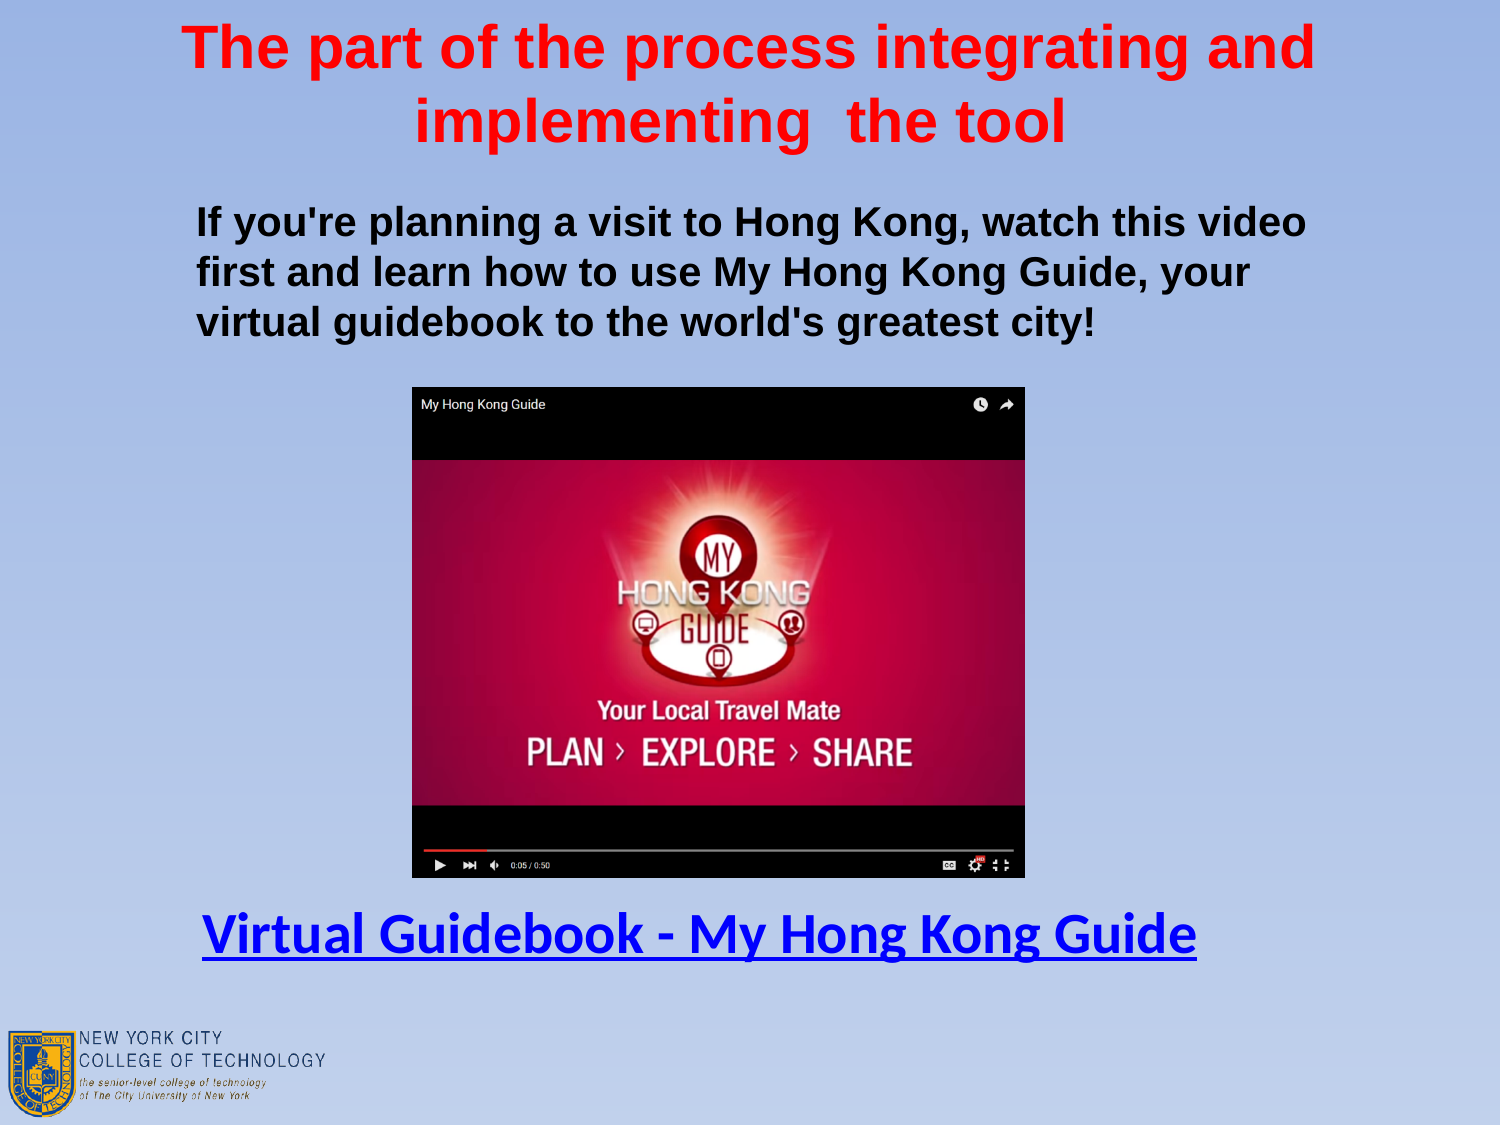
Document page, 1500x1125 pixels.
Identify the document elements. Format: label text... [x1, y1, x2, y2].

title The part of the process integrating and implementing the tool [50, 0, 1450, 163]
picture [412, 387, 1026, 878]
list If you're planning a visit to Hong Kong, watch this video first and learn how to use My Hong Kong Guide, your virtual guidebook to the world's greatest city! [125, 187, 1325, 850]
picture [0, 1023, 326, 1125]
text_box Virtual Guidebook - My Hong Kong Guide [187, 887, 1275, 1018]
